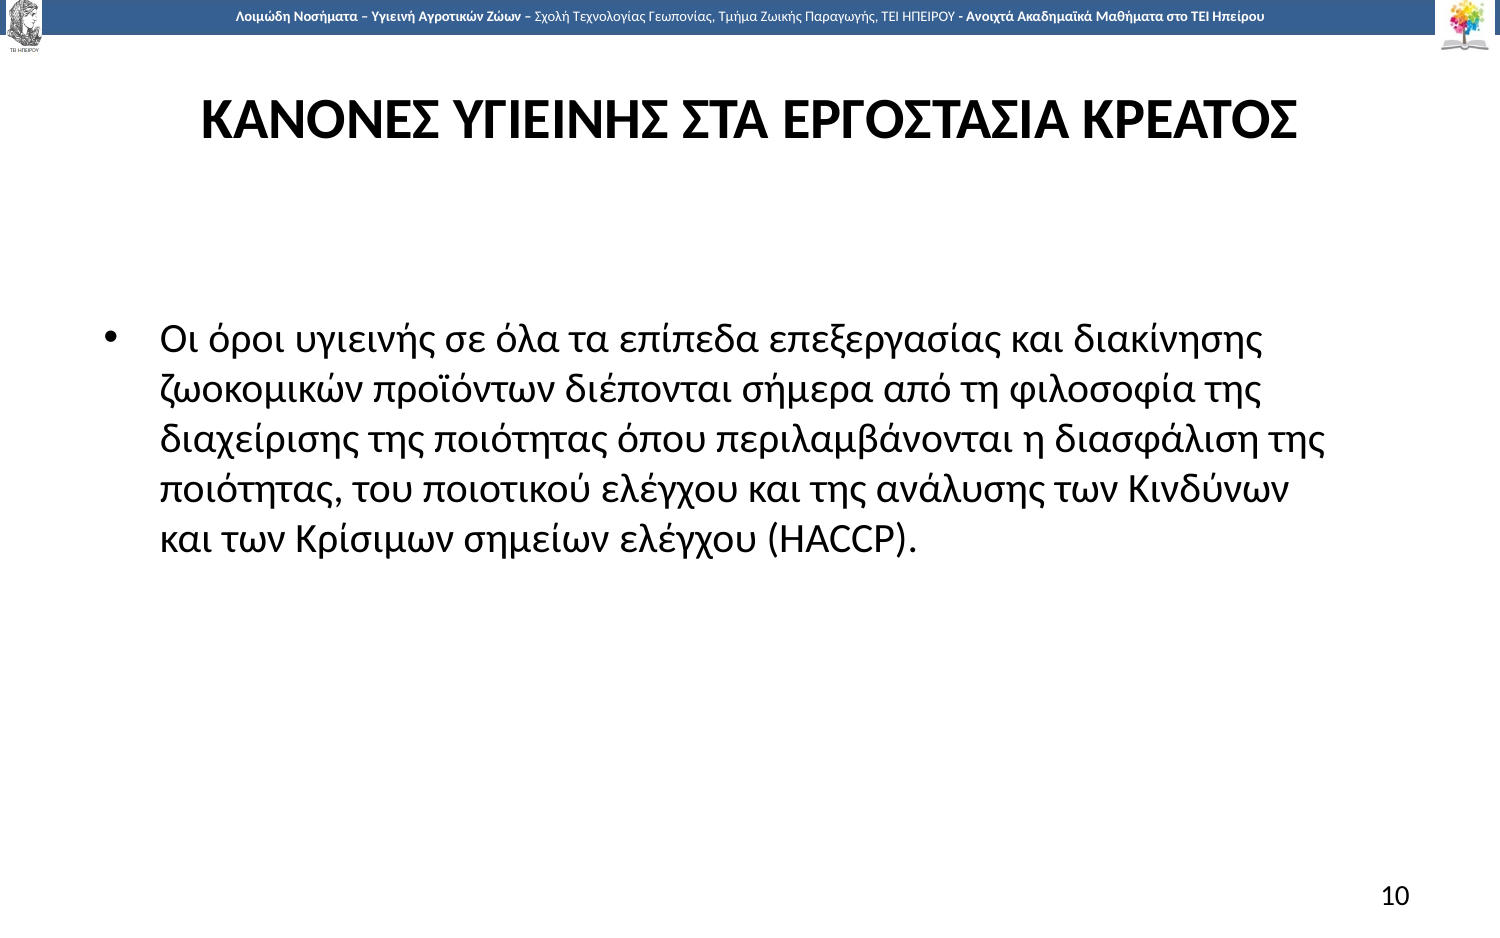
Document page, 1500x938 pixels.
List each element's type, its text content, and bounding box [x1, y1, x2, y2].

picture [6, 0, 42, 54]
list Οι όροι υγιεινής σε όλα τα επίπεδα επεξεργασίας και διακίνησης ζωοκομικών προϊόντων διέπονται σήμερα από τη φιλοσοφία της διαχείρισης της ποιότητας όπου περιλαμβάνονται η διασφάλιση της ποιότητας, του ποιοτικού ελέγχου και της ανάλυσης των Κινδύνων και των Κρίσιμων σημείων ελέγχου (HACCP). [88, 303, 1353, 800]
title ΚΑΝΟΝΕΣ ΥΓΙΕΙΝΗΣ ΣΤΑ ΕΡΓΟΣΤΑΣΙΑ ΚΡΕΑΤΟΣ [75, 37, 1425, 194]
picture [1435, 0, 1495, 52]
slide_number 10 [1074, 868, 1425, 919]
